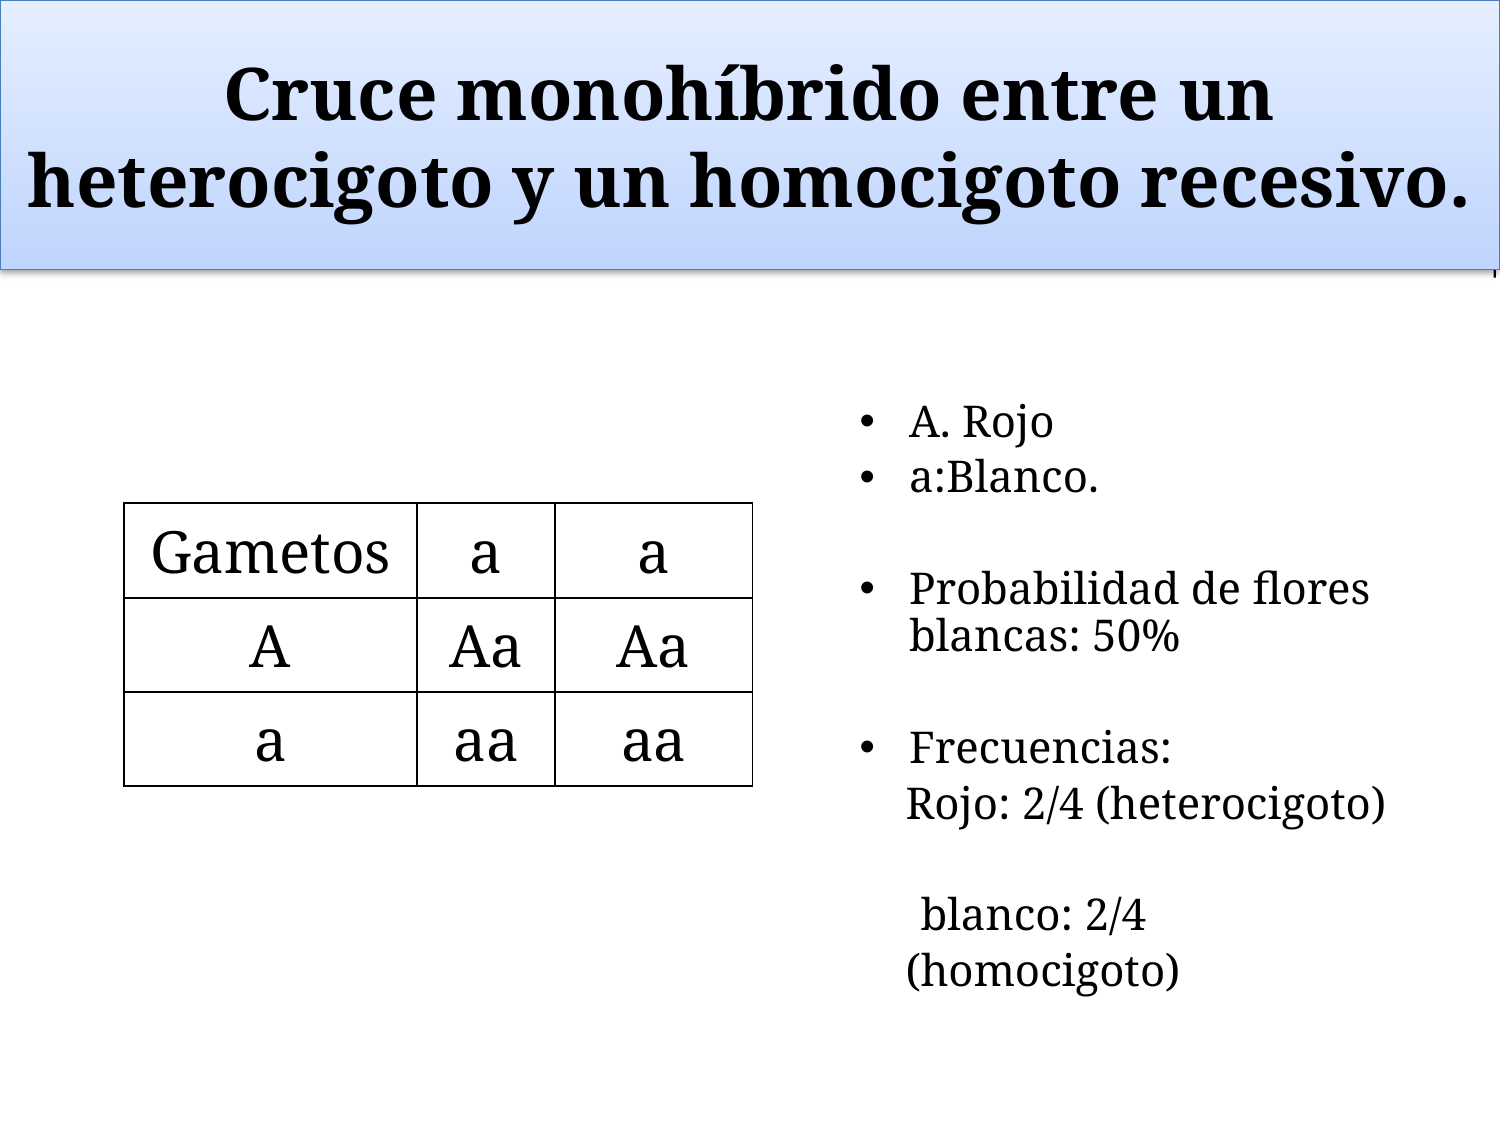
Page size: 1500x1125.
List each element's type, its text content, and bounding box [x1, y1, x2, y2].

table_cell a [125, 693, 416, 785]
table_header a [556, 504, 752, 597]
table_cell aa [556, 693, 752, 785]
table_header a [418, 504, 554, 597]
table_cell aa [418, 693, 554, 785]
table_cell A [125, 599, 416, 691]
table_cell Aa [556, 599, 752, 691]
table_cell Aa [418, 599, 554, 691]
table_header Gametos [125, 504, 416, 597]
list A. Rojo a:Blanco. Probabilidad de flores blancas: 50% Frecuencias: Rojo: 2/4 (heterocigoto) blanco: 2/4 (homocigoto) [844, 331, 1447, 1006]
title Cruce monohíbrido entre un heterocigoto y un homocigoto recesivo. [0, 0, 1500, 270]
